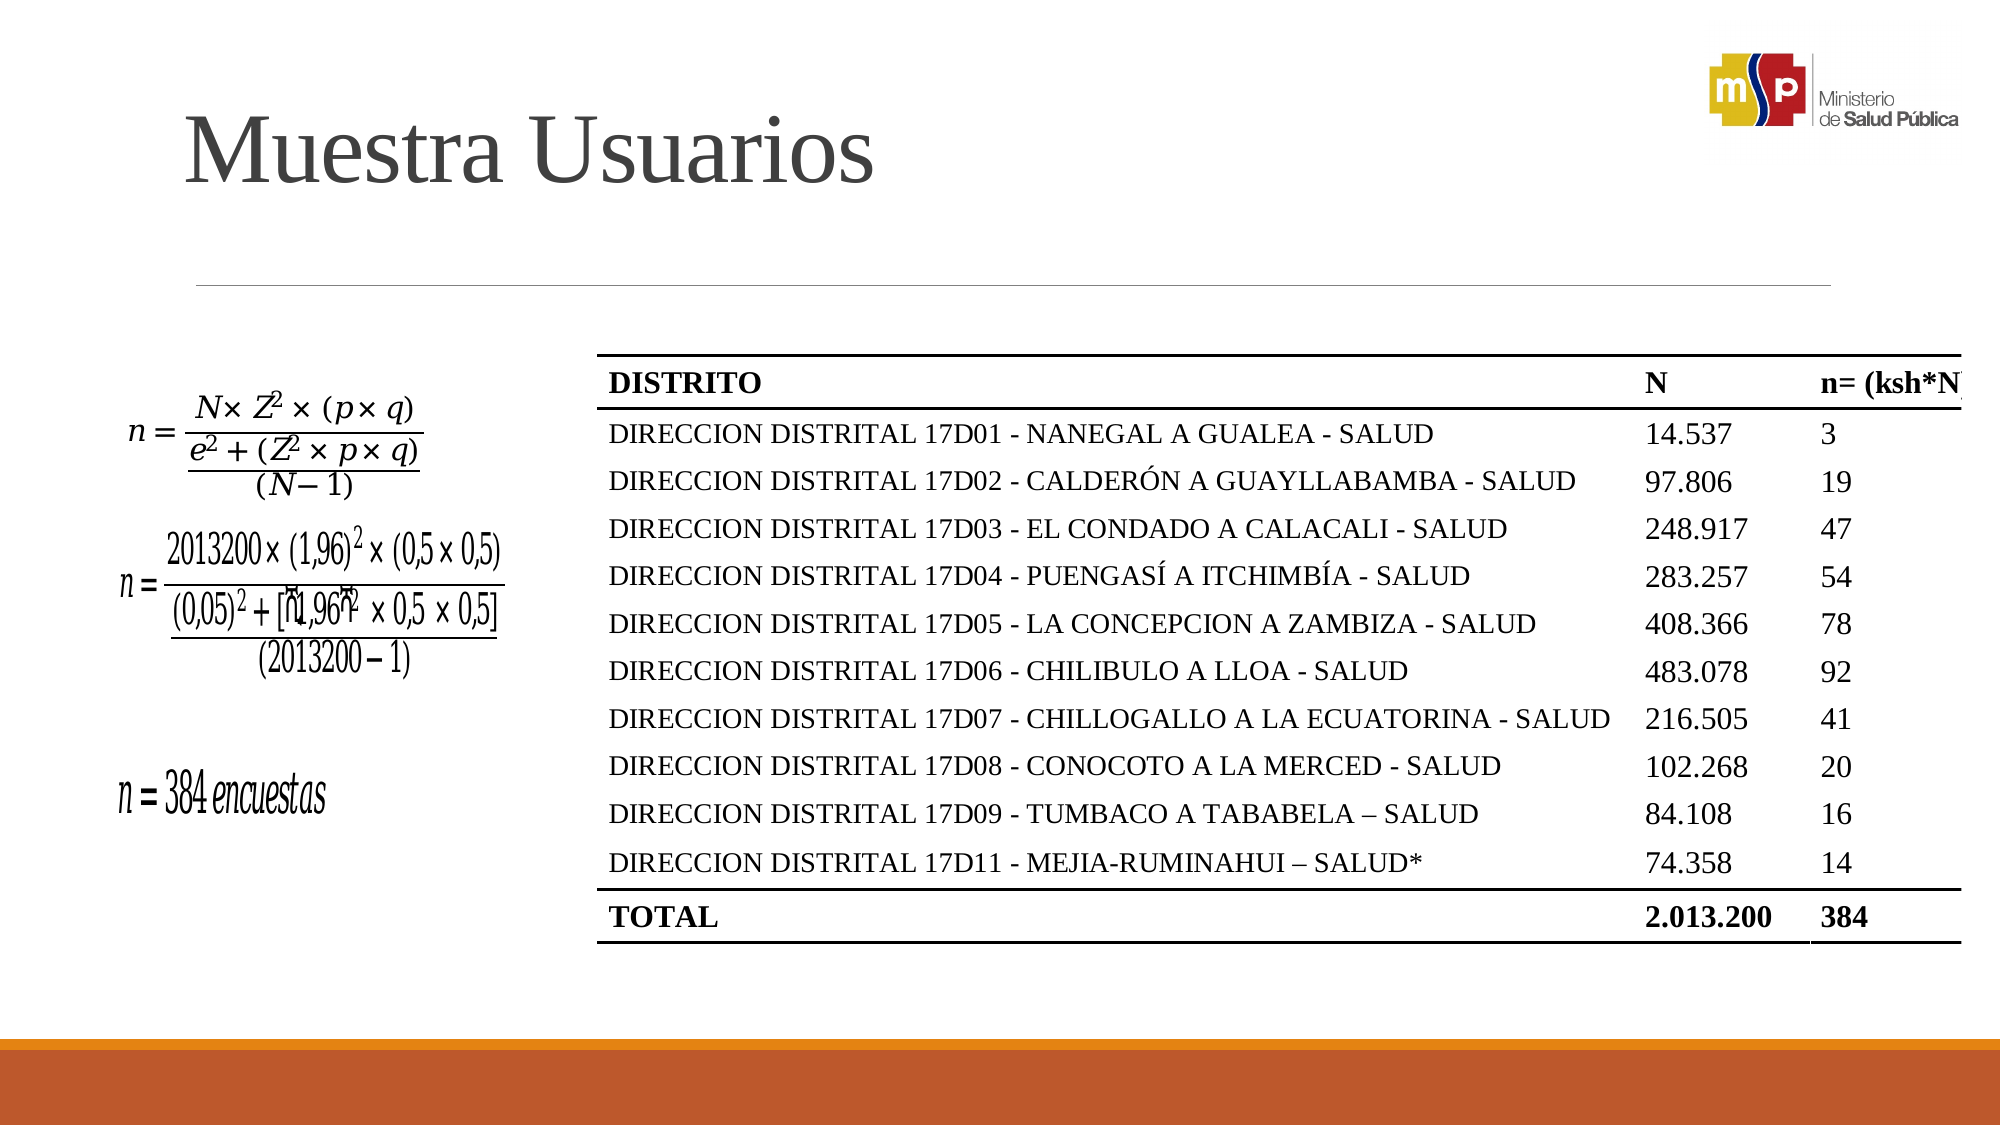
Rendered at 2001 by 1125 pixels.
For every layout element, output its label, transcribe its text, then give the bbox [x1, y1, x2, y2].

picture [1704, 19, 1962, 165]
title Muestra Usuarios [168, 60, 1819, 210]
picture [85, 388, 530, 725]
picture [596, 353, 1962, 1016]
picture [94, 758, 344, 874]
